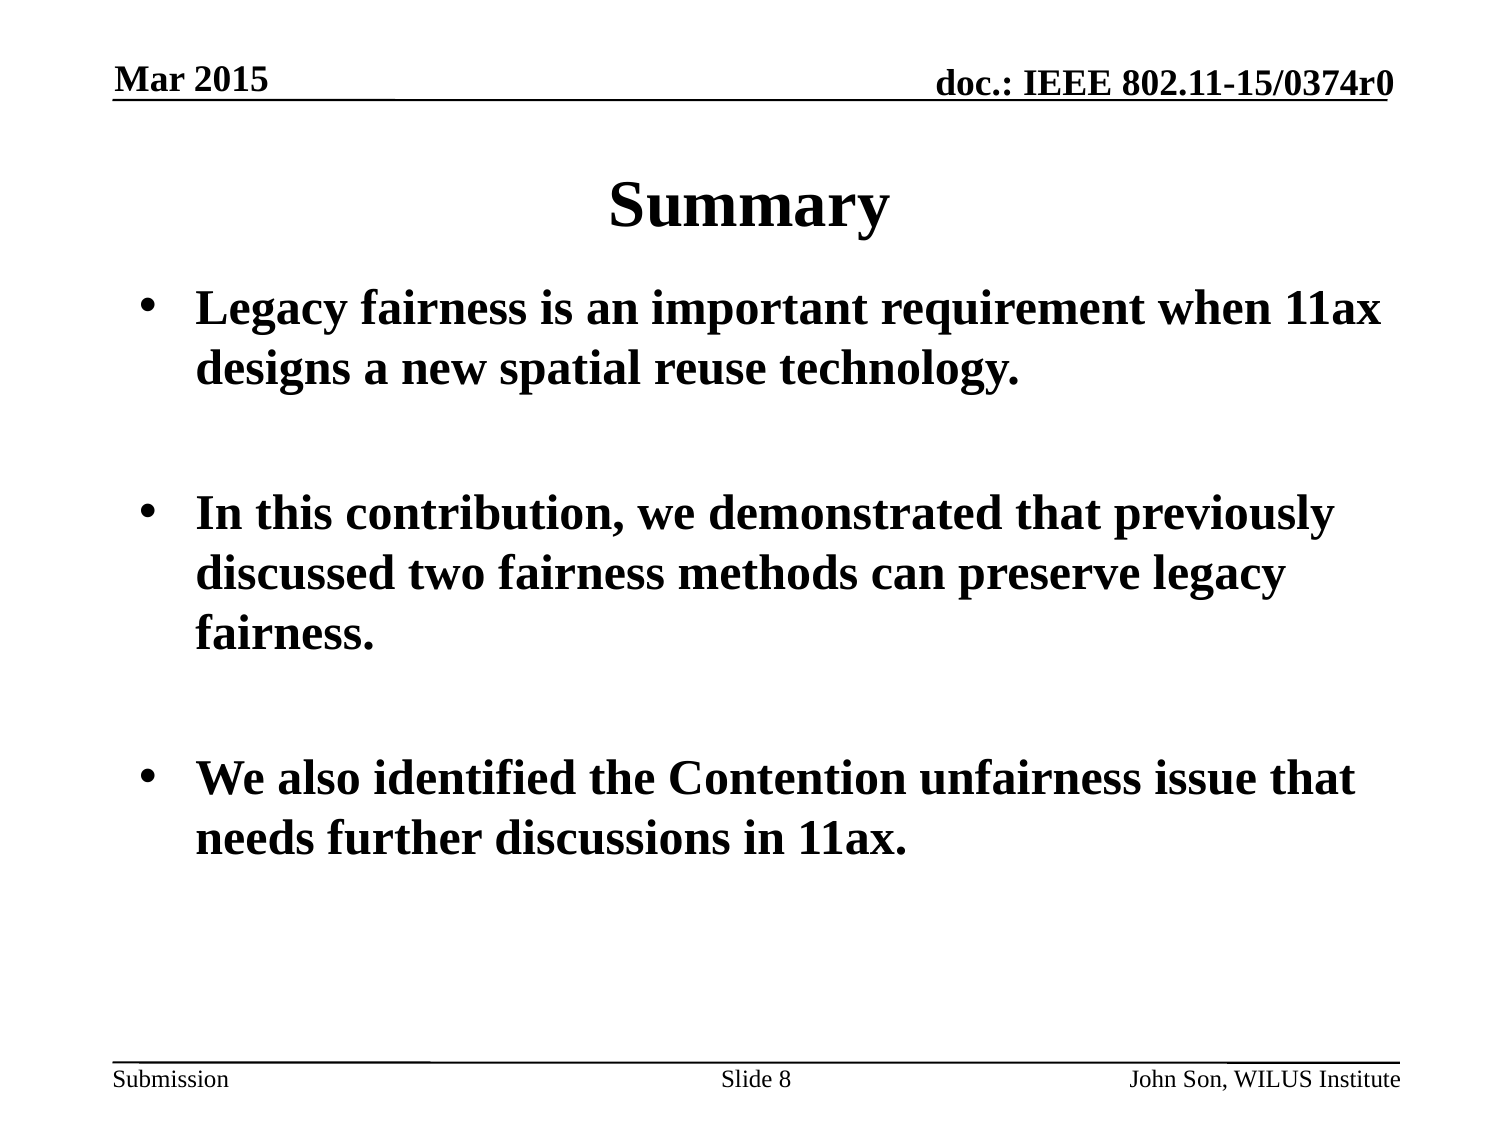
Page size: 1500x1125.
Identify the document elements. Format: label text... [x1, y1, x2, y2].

list Legacy fairness is an important requirement when 11ax designs a new spatial reuse technology. In this contribution, we demonstrated that previously discussed two fairness methods can preserve legacy fairness. We also identified the Contention unfairness issue that needs further discussions in 11ax. [123, 266, 1399, 1012]
slide_number Slide 8 [712, 1061, 800, 1123]
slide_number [114, 54, 423, 100]
title Summary [112, 112, 1388, 288]
footer John Son, WILUS Institute [878, 1061, 1402, 1093]
